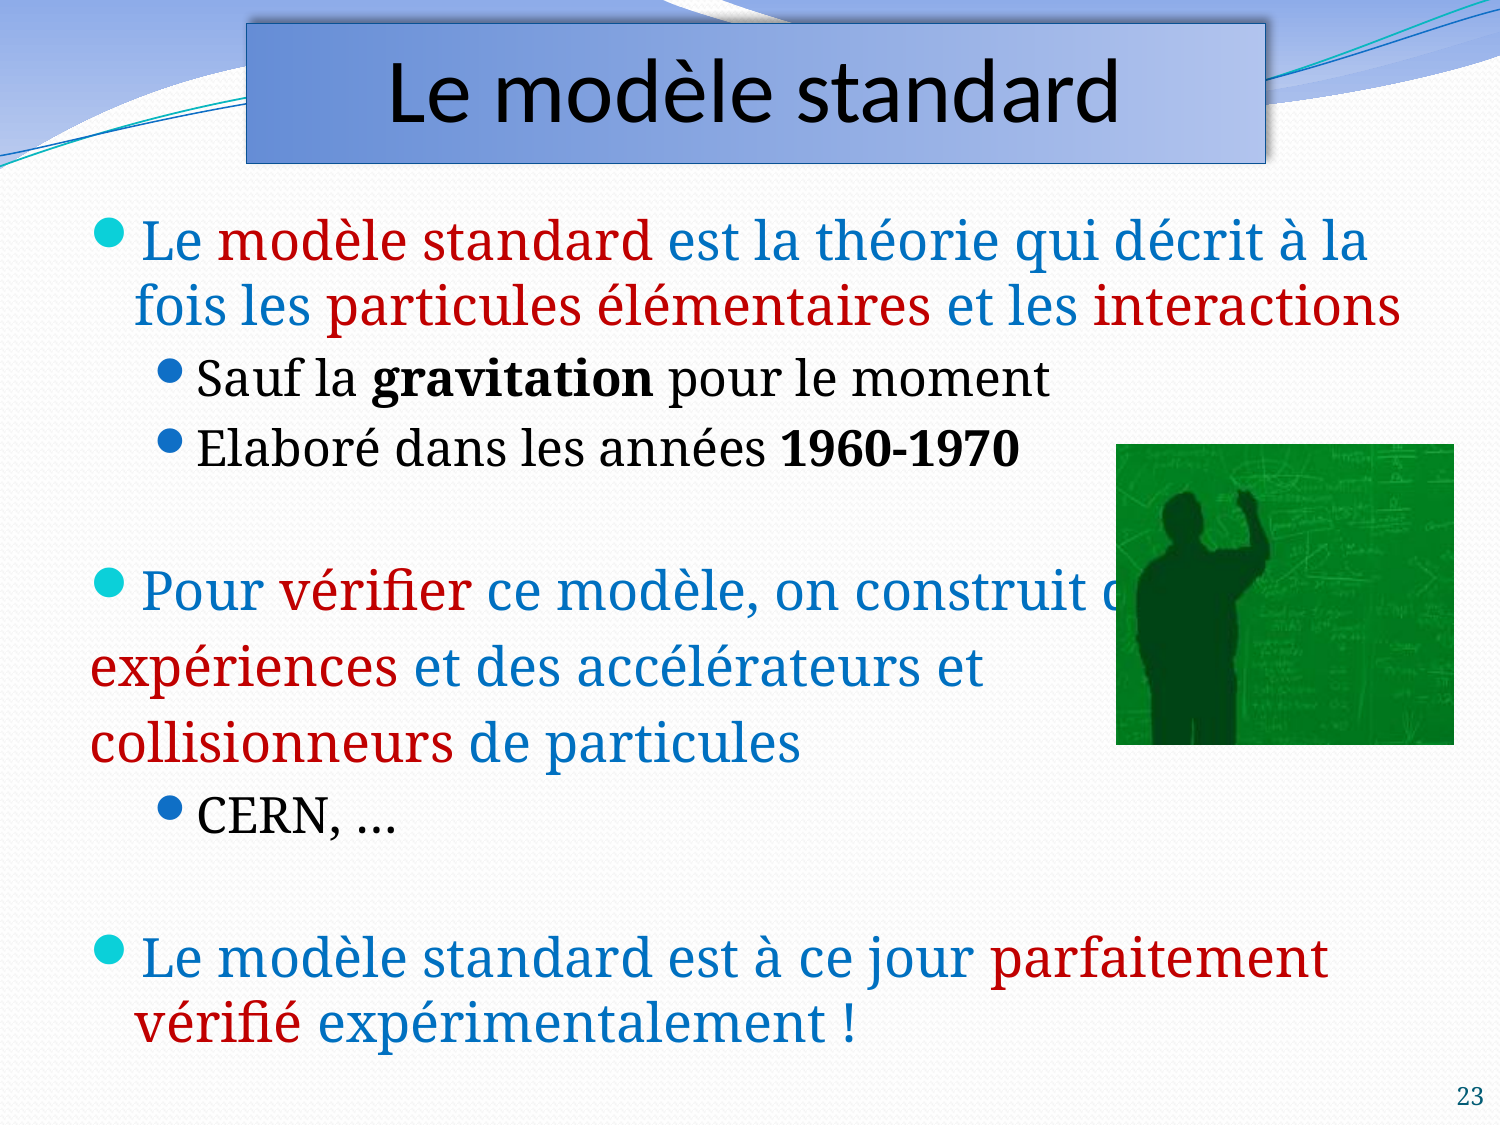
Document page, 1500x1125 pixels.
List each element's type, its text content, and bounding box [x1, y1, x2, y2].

slide_number 23 [1359, 1078, 1485, 1115]
list Le modèle standard est la théorie qui décrit à la fois les particules élémentaires et les interactions Sauf la gravitation pour le moment Elaboré dans les années 1960-1970 Pour vérifier ce modèle, on construit des expériences et des accélérateurs et collisionneurs de particules CERN, … Le modèle standard est à ce jour parfaitement vérifié expérimentalement ! [75, 199, 1425, 1067]
title Le modèle standard [246, 23, 1266, 164]
picture [1115, 444, 1455, 746]
